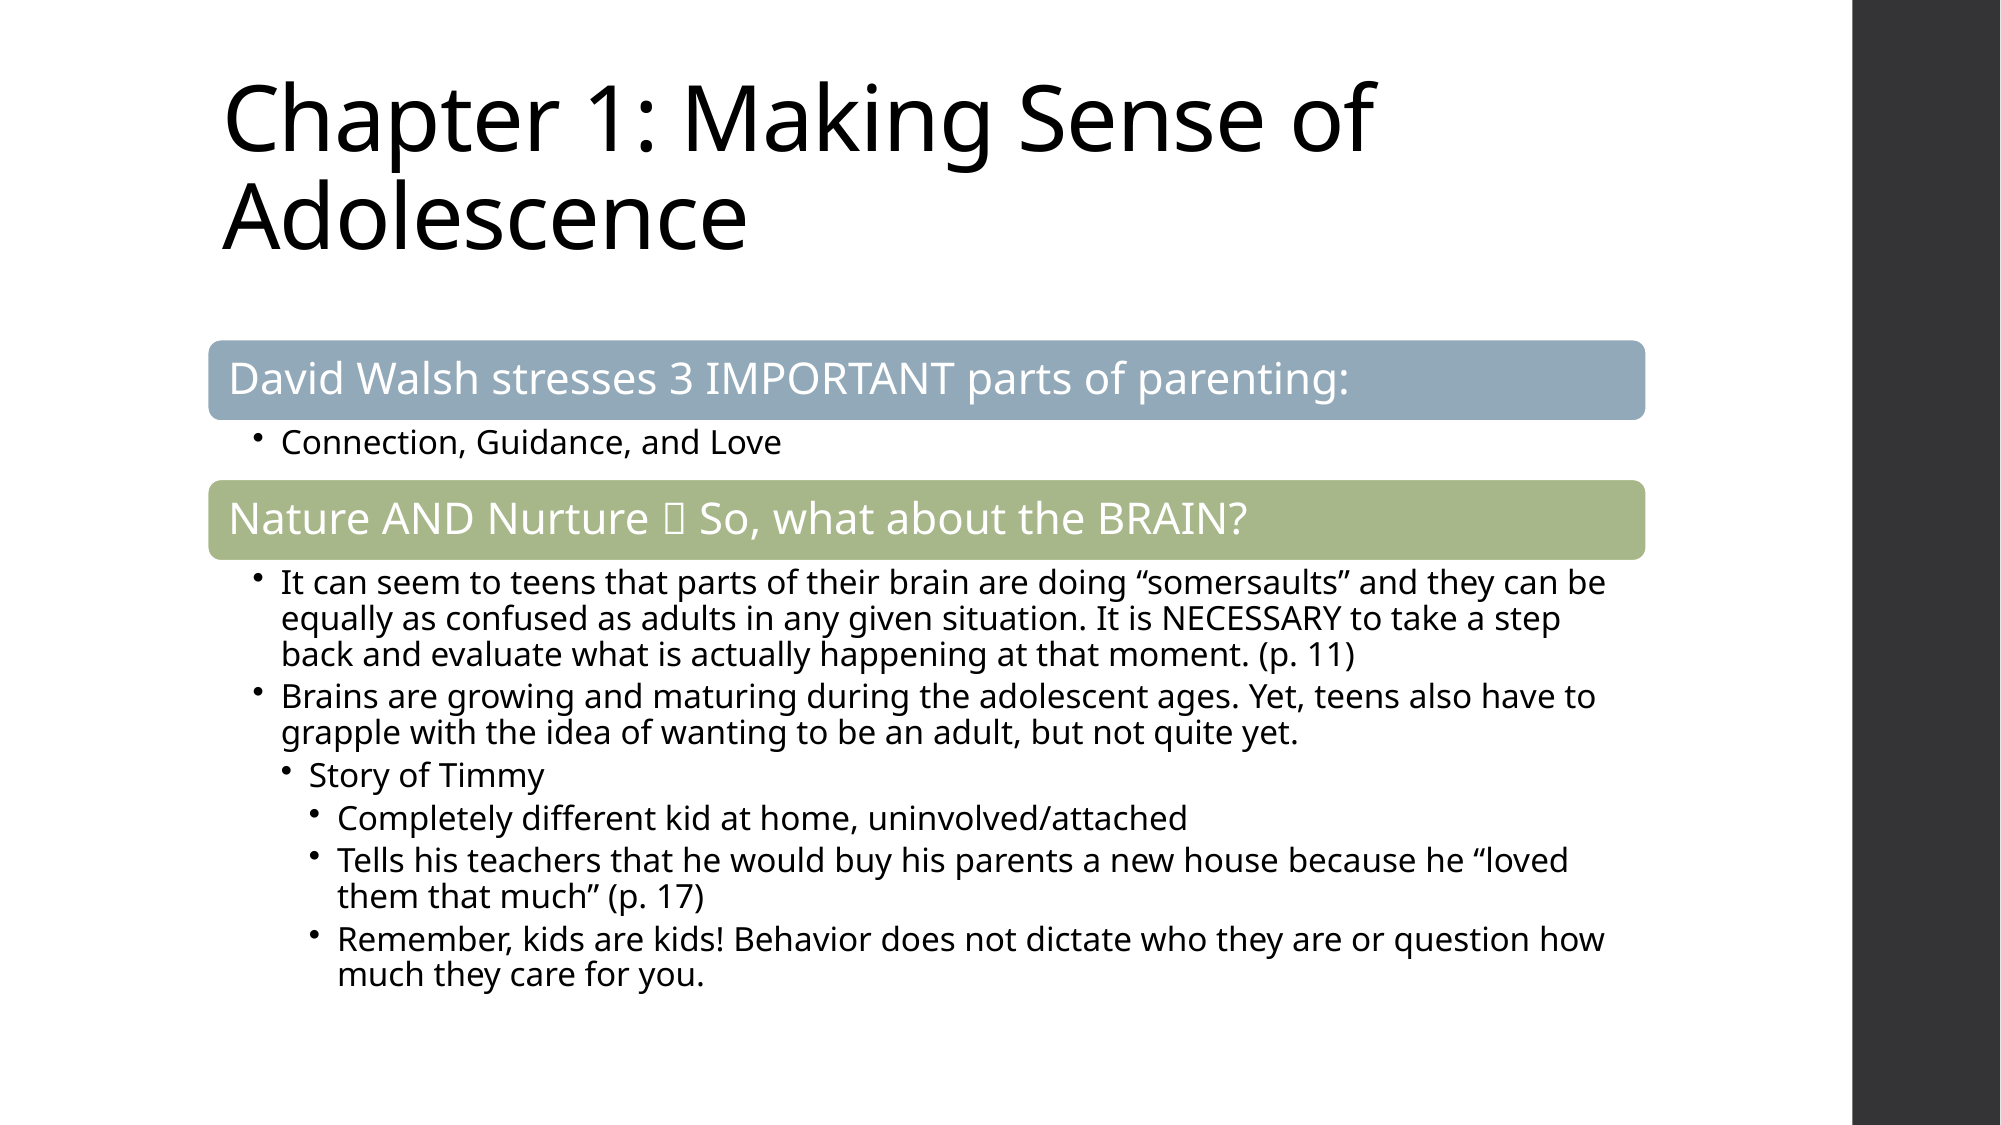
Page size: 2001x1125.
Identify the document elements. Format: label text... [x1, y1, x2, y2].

title Chapter 1: Making Sense of Adolescence [206, 60, 1797, 278]
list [206, 329, 1648, 1020]
